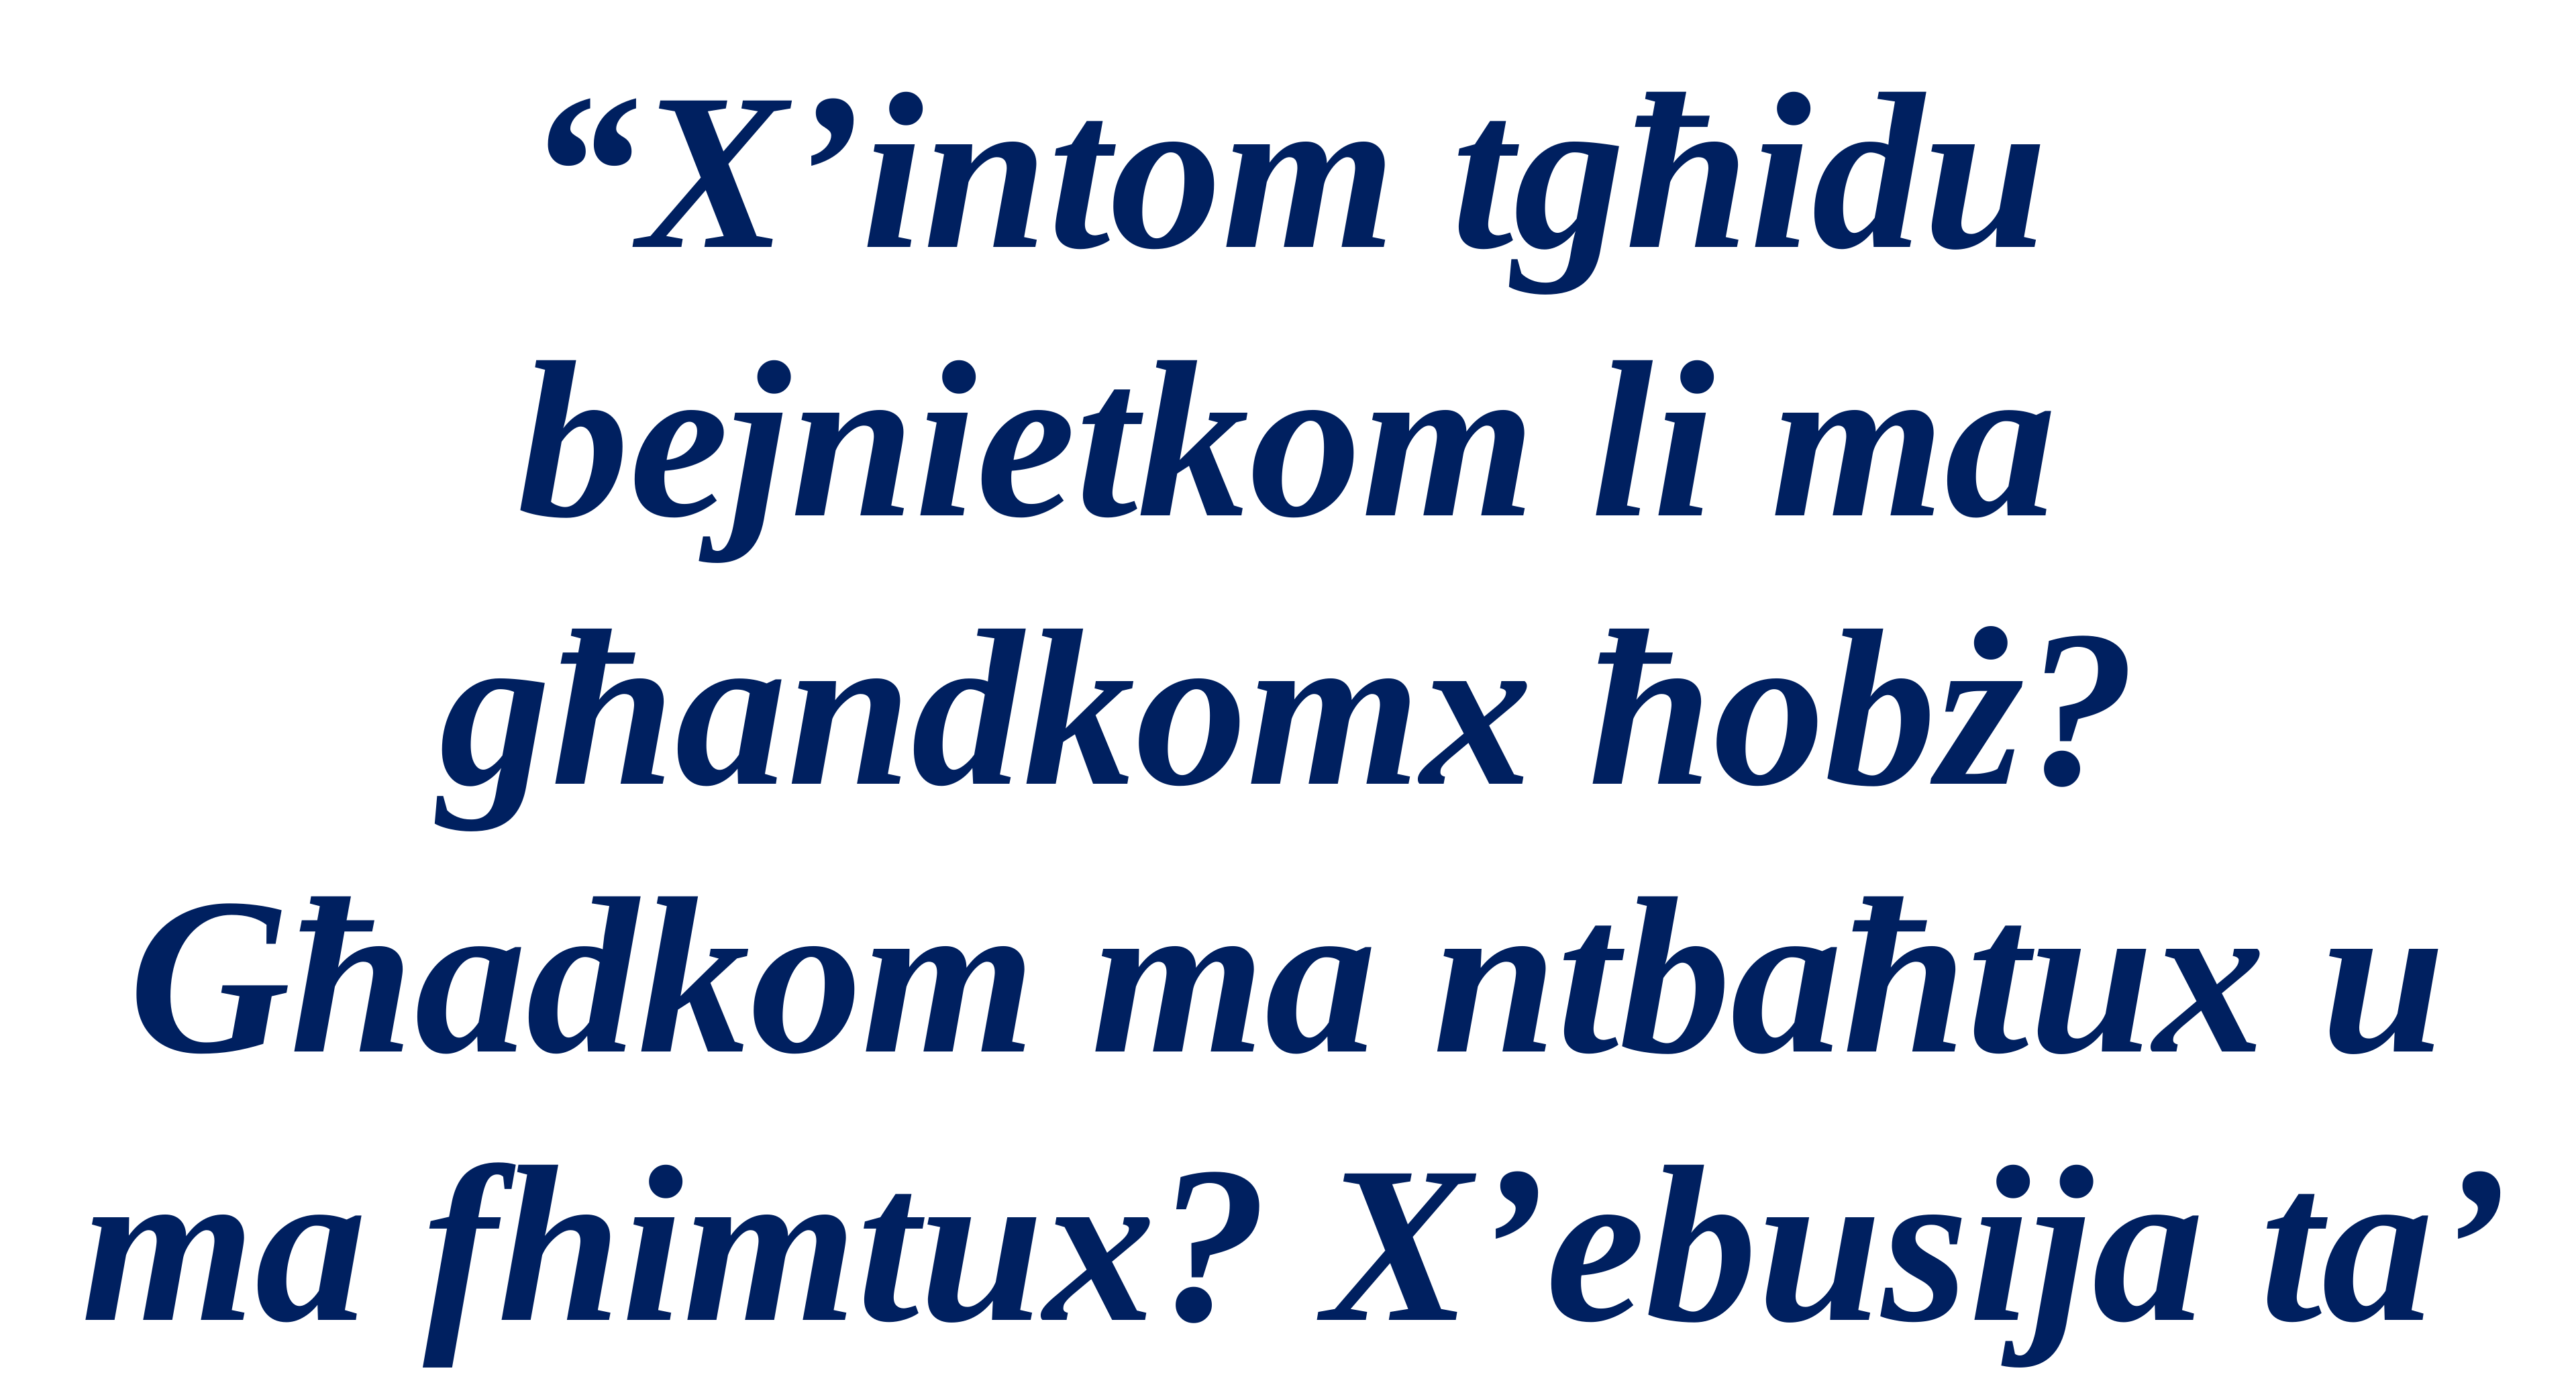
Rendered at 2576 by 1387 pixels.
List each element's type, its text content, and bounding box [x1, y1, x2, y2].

text_box “X’intom tgħidu bejnietkom li ma għandkomx ħobż? Għadkom ma ntbaħtux u ma fhimtux? X’ebusija ta’ [51, 18, 2524, 1370]
